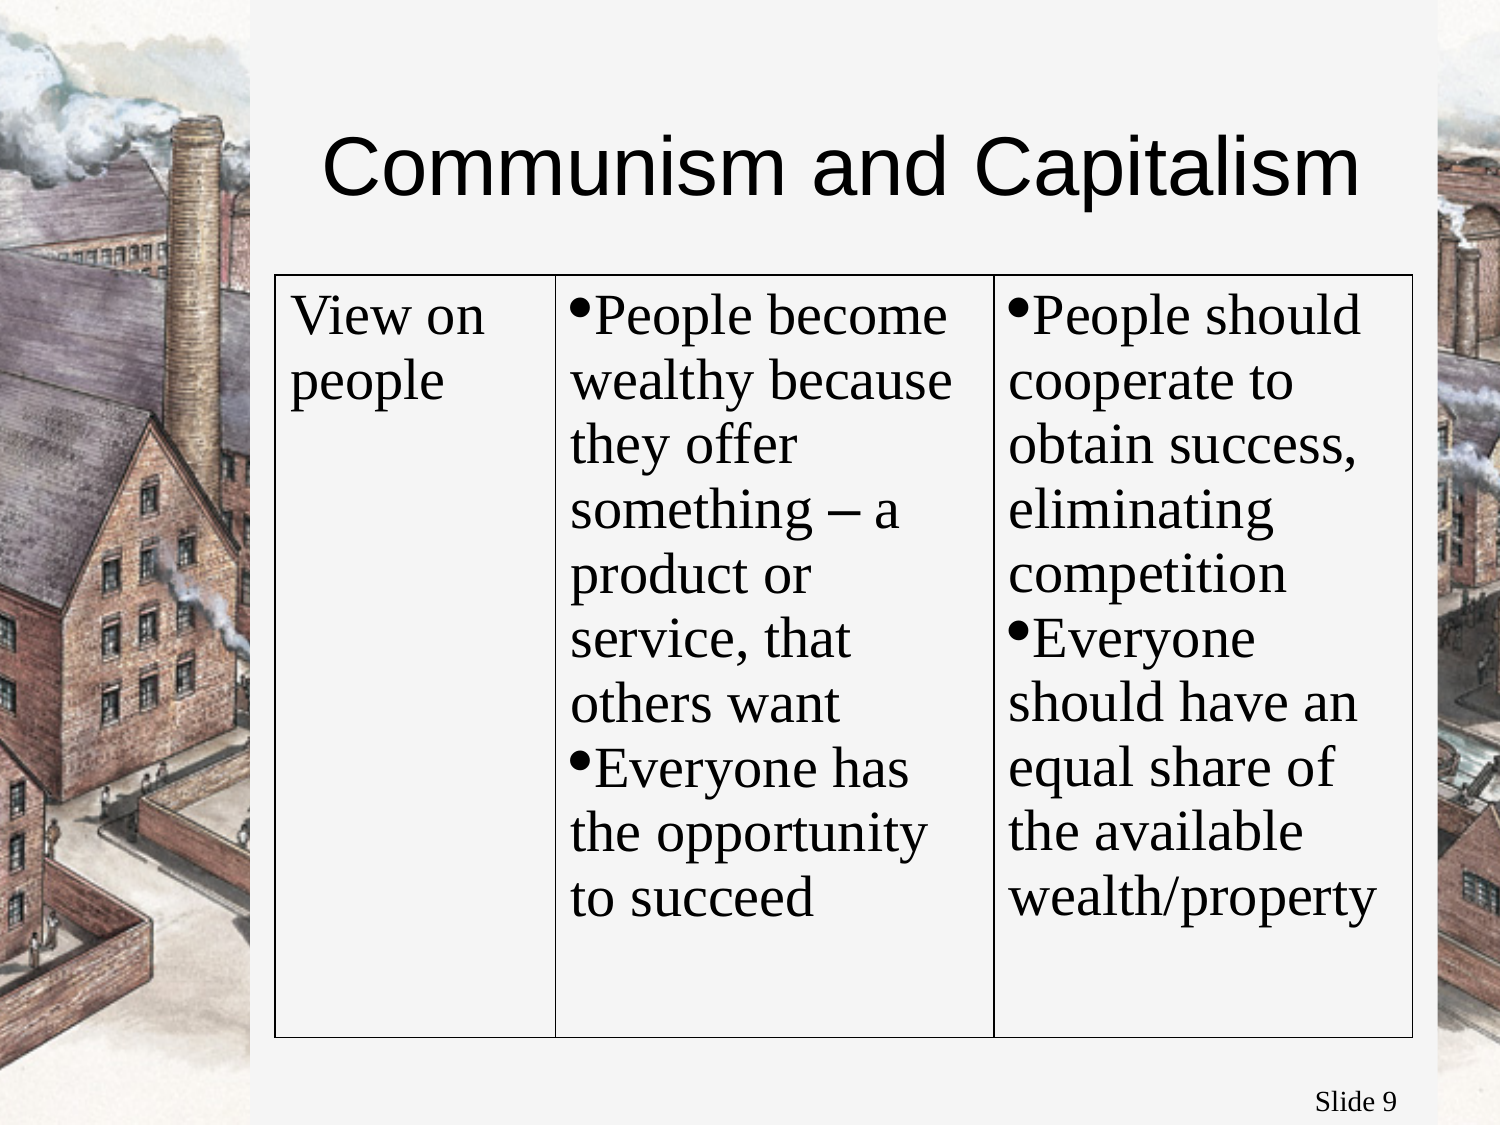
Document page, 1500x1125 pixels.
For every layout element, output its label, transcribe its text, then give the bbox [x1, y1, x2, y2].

picture [1437, 0, 1500, 1125]
table_header View on people [276, 276, 555, 1037]
slide_number Slide 9 [1100, 1074, 1413, 1125]
table_header People become wealthy because they offer something – a product or service, that others want Everyone has the opportunity to succeed [556, 276, 993, 1037]
table_header People should cooperate to obtain success, eliminating competition Everyone should have an equal share of the available wealth/property [995, 276, 1412, 1037]
title Communism and Capitalism [266, 68, 1417, 257]
picture [0, 0, 250, 1125]
